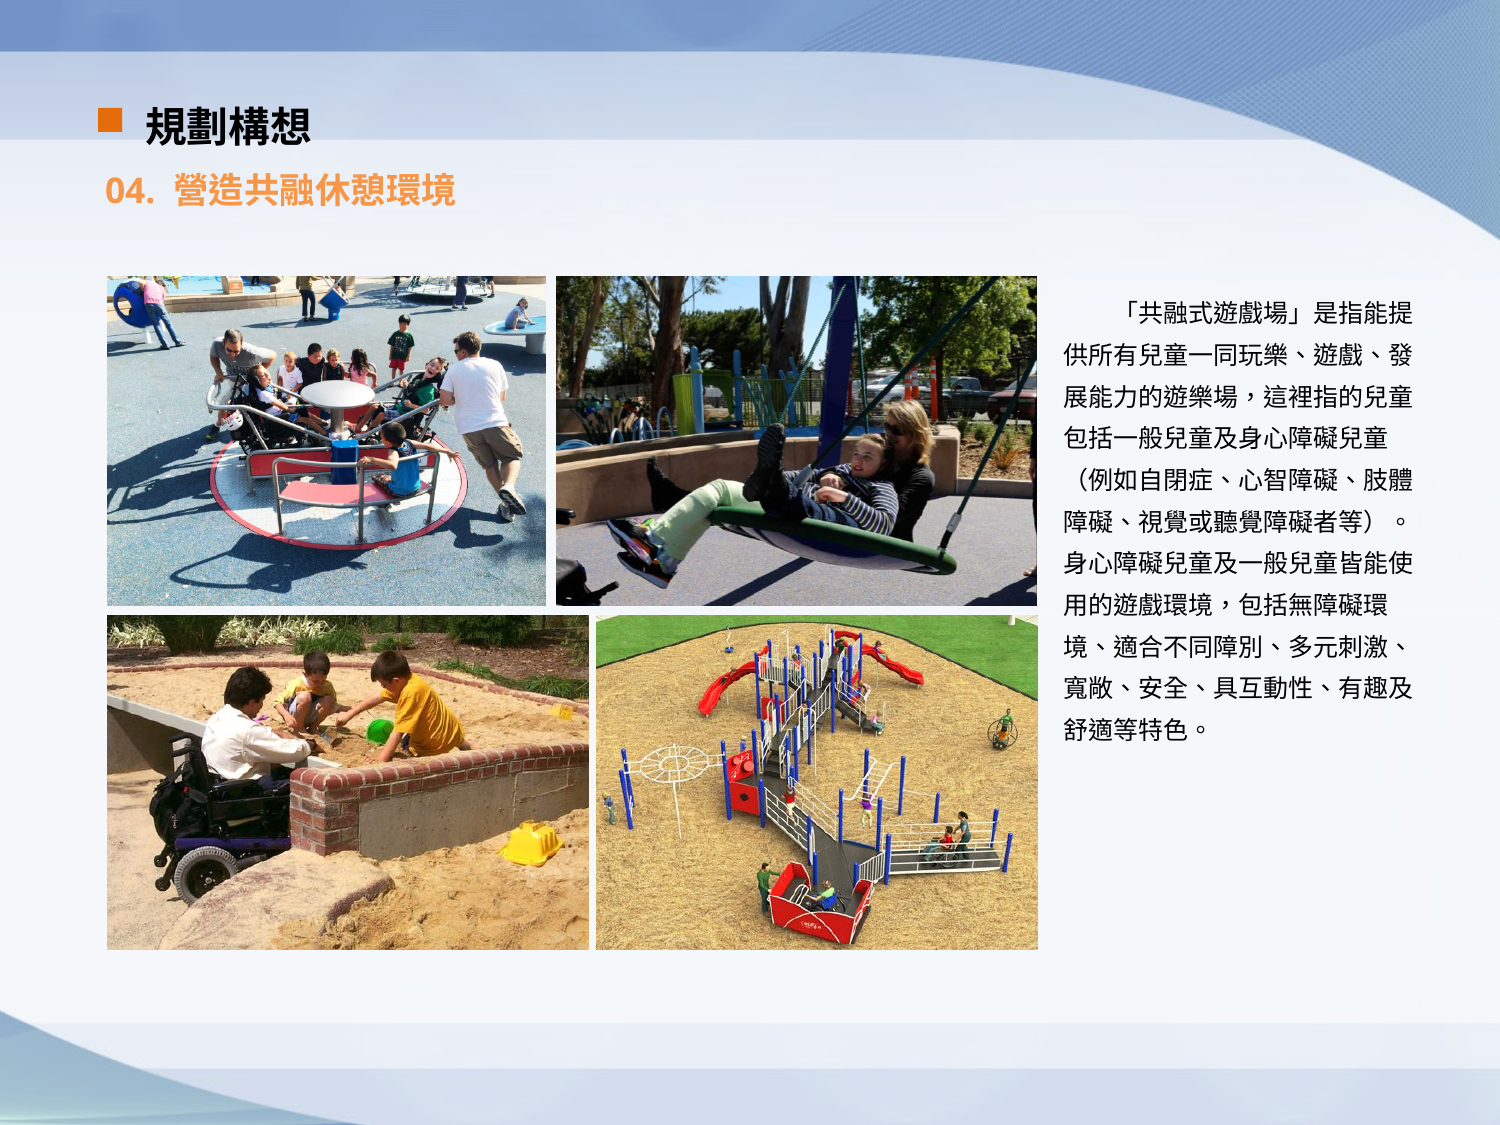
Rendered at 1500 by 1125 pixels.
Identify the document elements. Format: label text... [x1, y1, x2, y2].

text_box 04. 營造共融休憩環境 [100, 172, 1247, 216]
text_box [107, 276, 1038, 950]
text_box 「共融式遊戲場」是指能提供所有兒童一同玩樂、遊戲、發展能力的遊樂場，這裡指的兒童包括一般兒童及身心障礙兒童（例如自閉症、心智障礙、肢體障礙、視覺或聽覺障礙者等）。身心障礙兒童及一般兒童皆能使用的遊戲環境，包括無障礙環境、適合不同障別、多元刺激、寬敞、安全、具互動性、有趣及舒適等特色。 [1056, 278, 1442, 752]
table_cell 294,573 [0, 0, 1500, 1125]
text_box 規劃構想 [89, 95, 317, 156]
